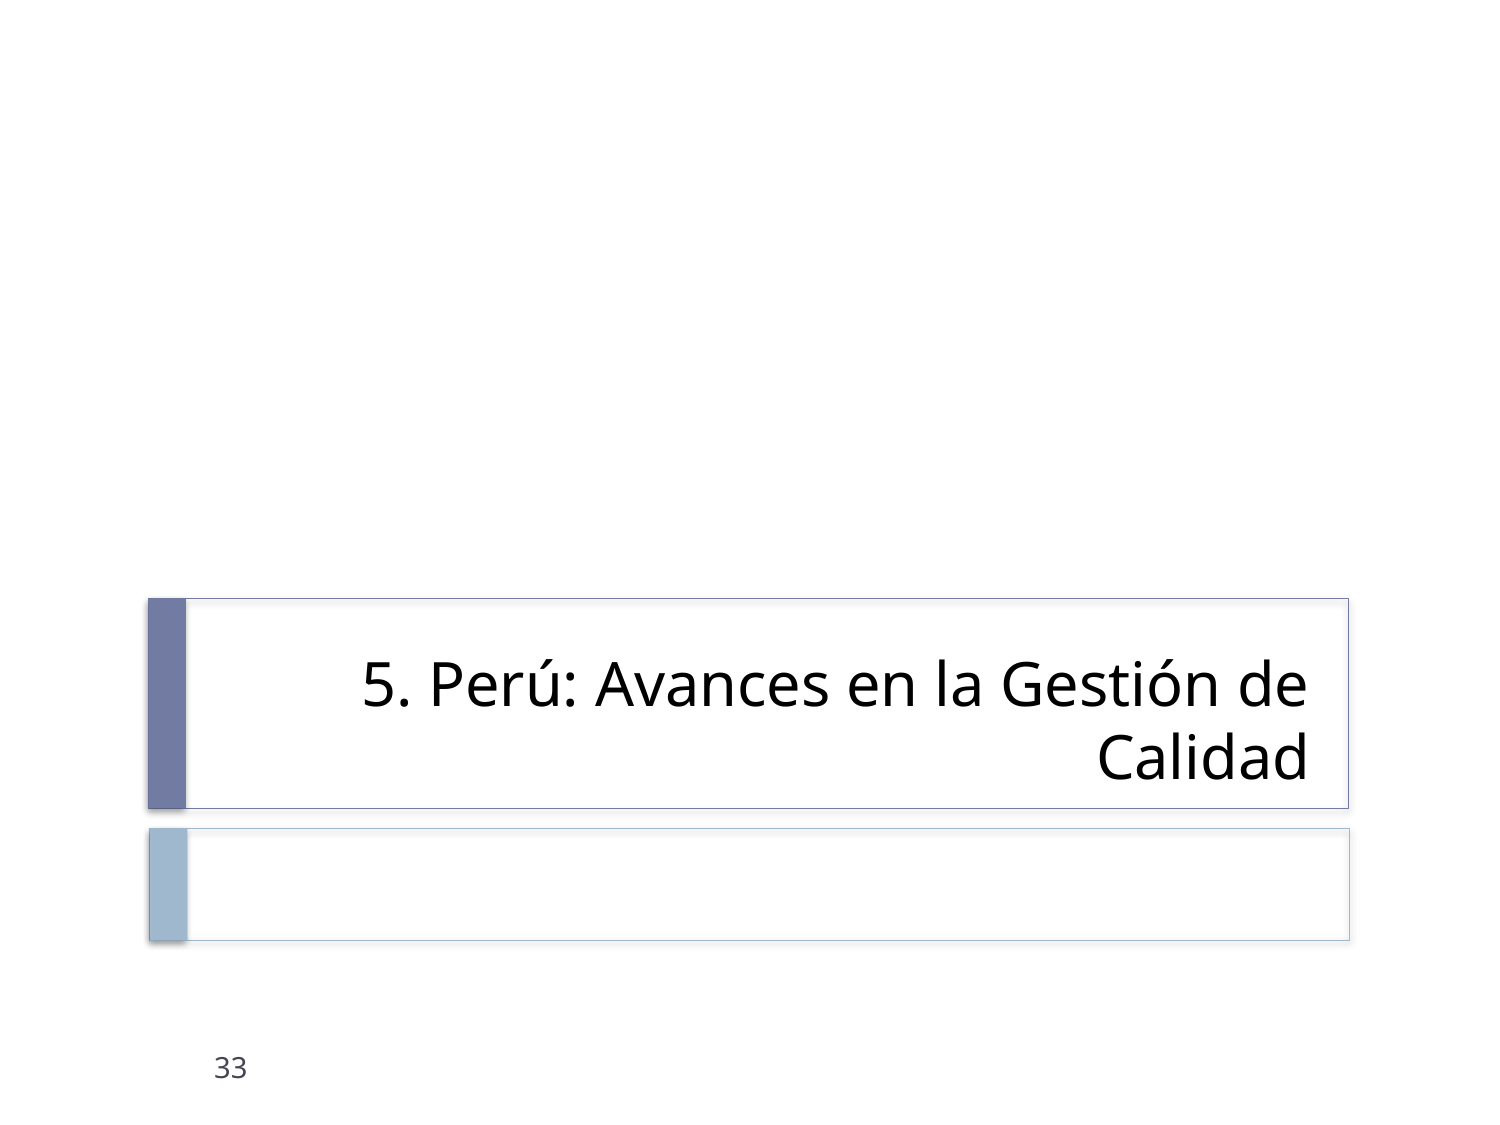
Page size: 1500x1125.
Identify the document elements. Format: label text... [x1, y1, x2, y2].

slide_number 33 [199, 1042, 400, 1103]
title 5. Perú: Avances en la Gestión de Calidad [200, 637, 1325, 800]
